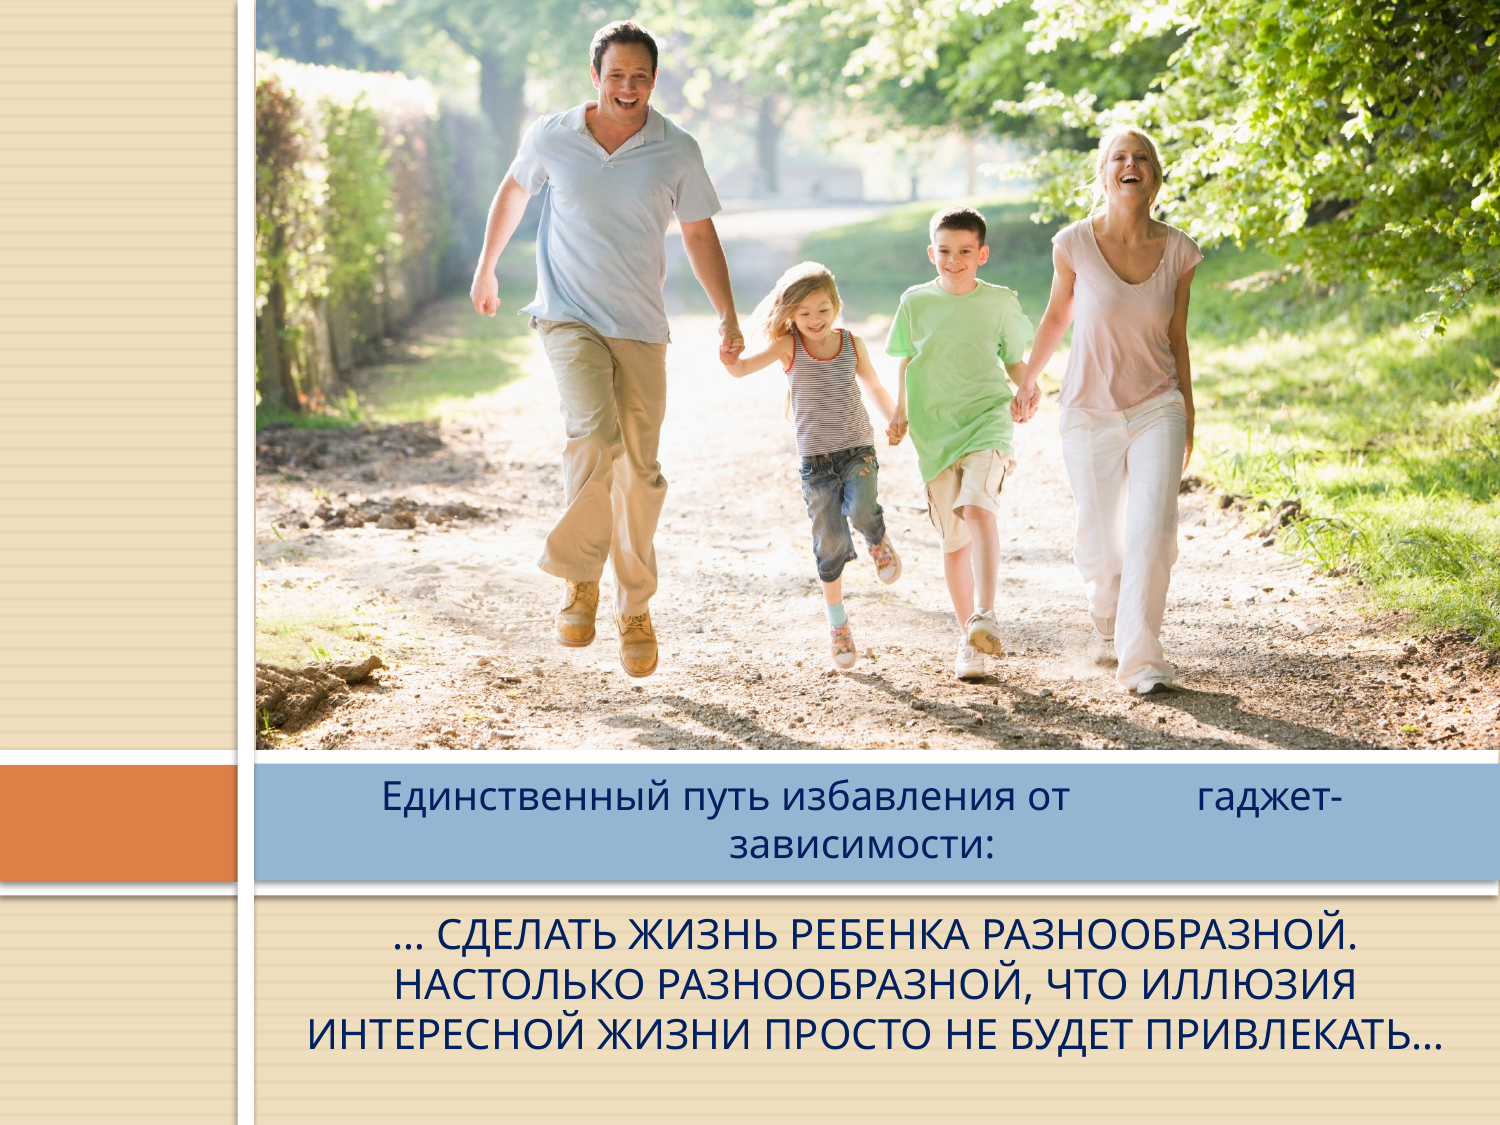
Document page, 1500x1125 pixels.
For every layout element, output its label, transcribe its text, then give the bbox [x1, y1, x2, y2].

picture [255, 0, 1500, 750]
title Единственный путь избавления от гаджет-зависимости: [262, 762, 1463, 875]
list … СДЕЛАТЬ ЖИЗНЬ РЕБЕНКА РАЗНООБРАЗНОЙ. НАСТОЛЬКО РАЗНООБРАЗНОЙ, ЧТО ИЛЛЮЗИЯ ИНТЕРЕСНОЙ ЖИЗНИ ПРОСТО НЕ БУДЕТ ПРИВЛЕКАТЬ… [289, 900, 1463, 1125]
